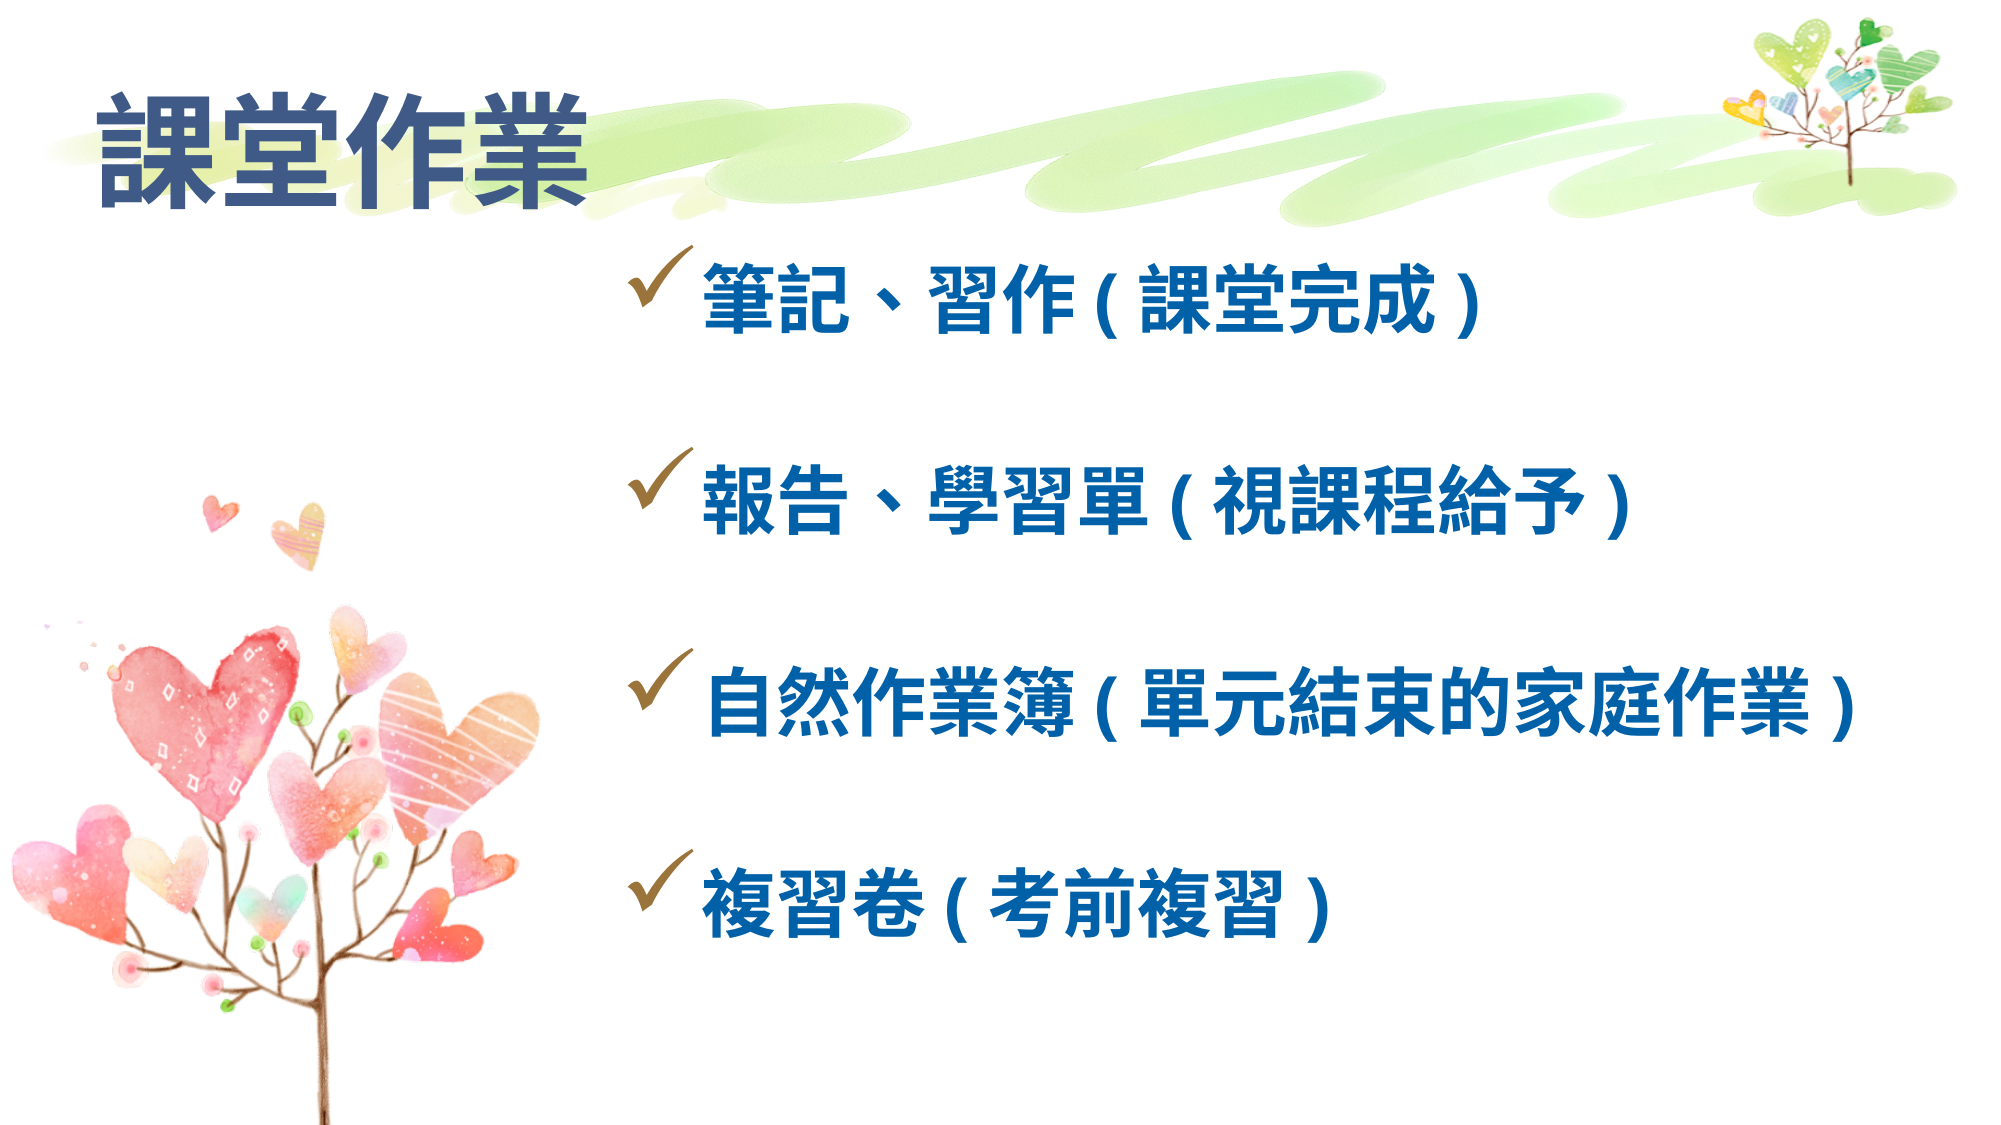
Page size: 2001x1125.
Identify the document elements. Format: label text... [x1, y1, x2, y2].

text_box 課堂作業 [78, 66, 1605, 244]
picture [0, 467, 550, 1125]
text_box 筆記、習作(課堂完成) 報告、學習單(視課程給予) 自然作業簿(單元結束的家庭作業) 複習卷(考前複習) [598, 245, 2000, 1106]
picture [0, 0, 2000, 279]
